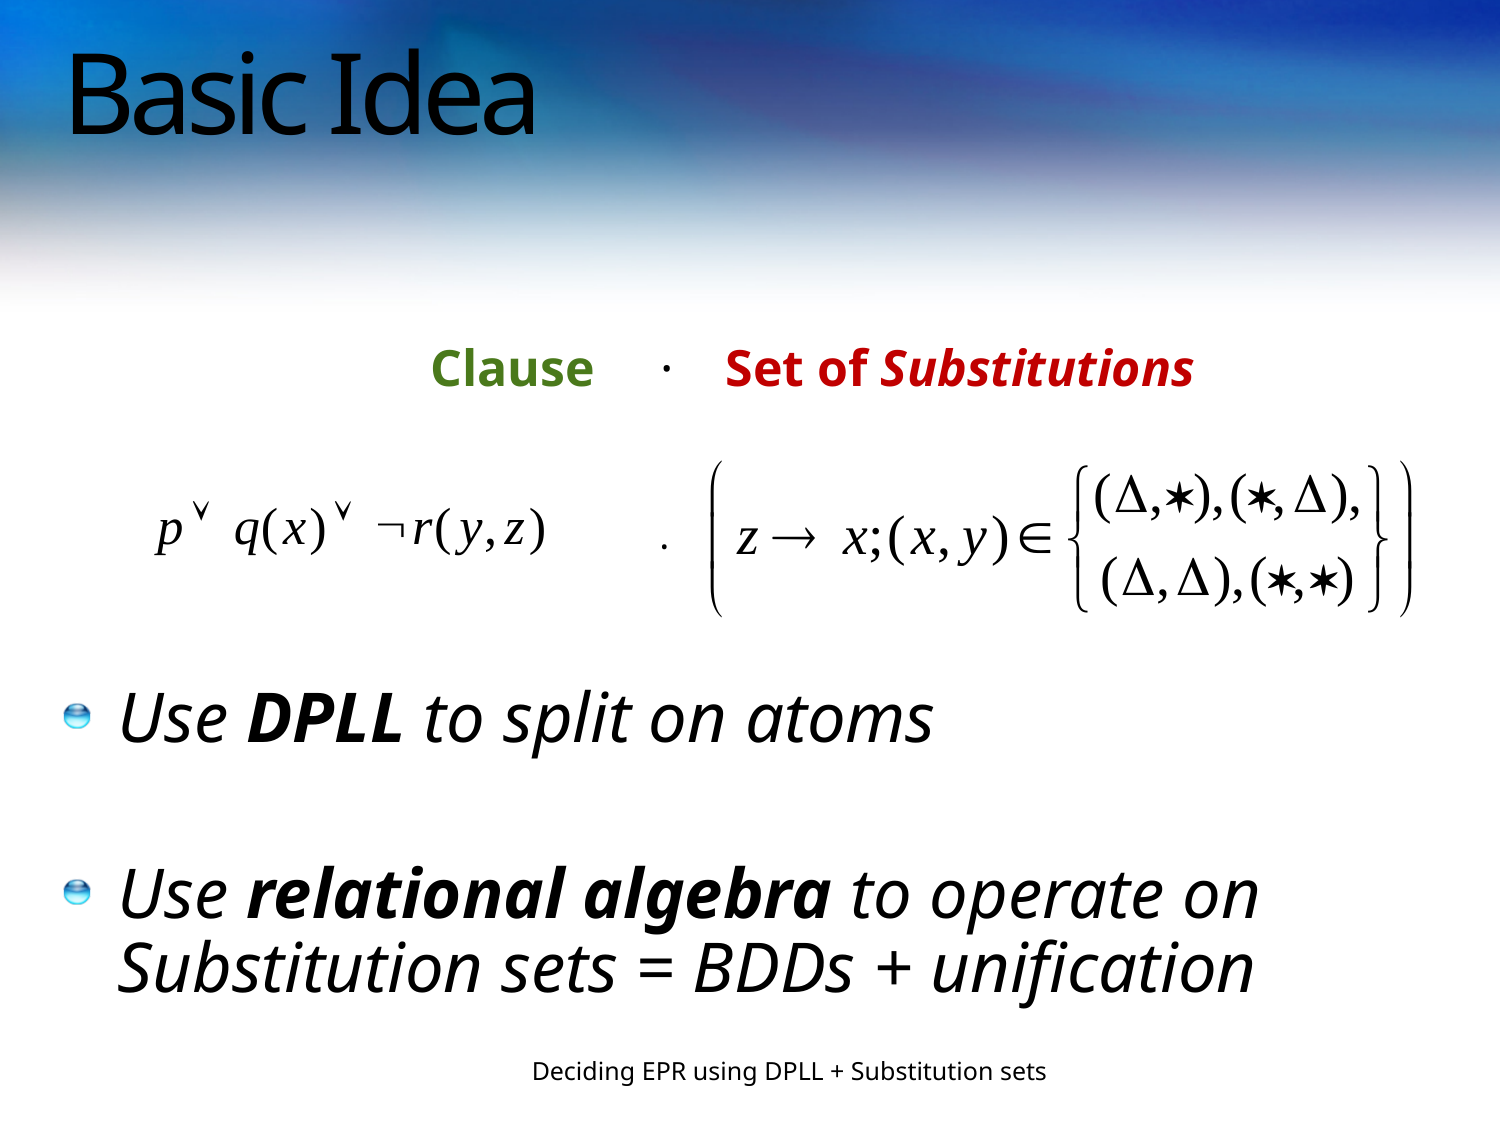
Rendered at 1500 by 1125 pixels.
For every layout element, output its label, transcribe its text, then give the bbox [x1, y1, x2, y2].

footer Deciding EPR using DPLL + Substitution sets [512, 1042, 1068, 1103]
list Use DPLL to split on atoms Use relational algebra to operate on Substitution sets = BDDs + unification [54, 235, 1430, 1035]
picture [0, 0, 1500, 1125]
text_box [698, 446, 1429, 629]
text_box · [644, 515, 684, 576]
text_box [142, 495, 557, 567]
title Basic Idea [62, 37, 1438, 162]
